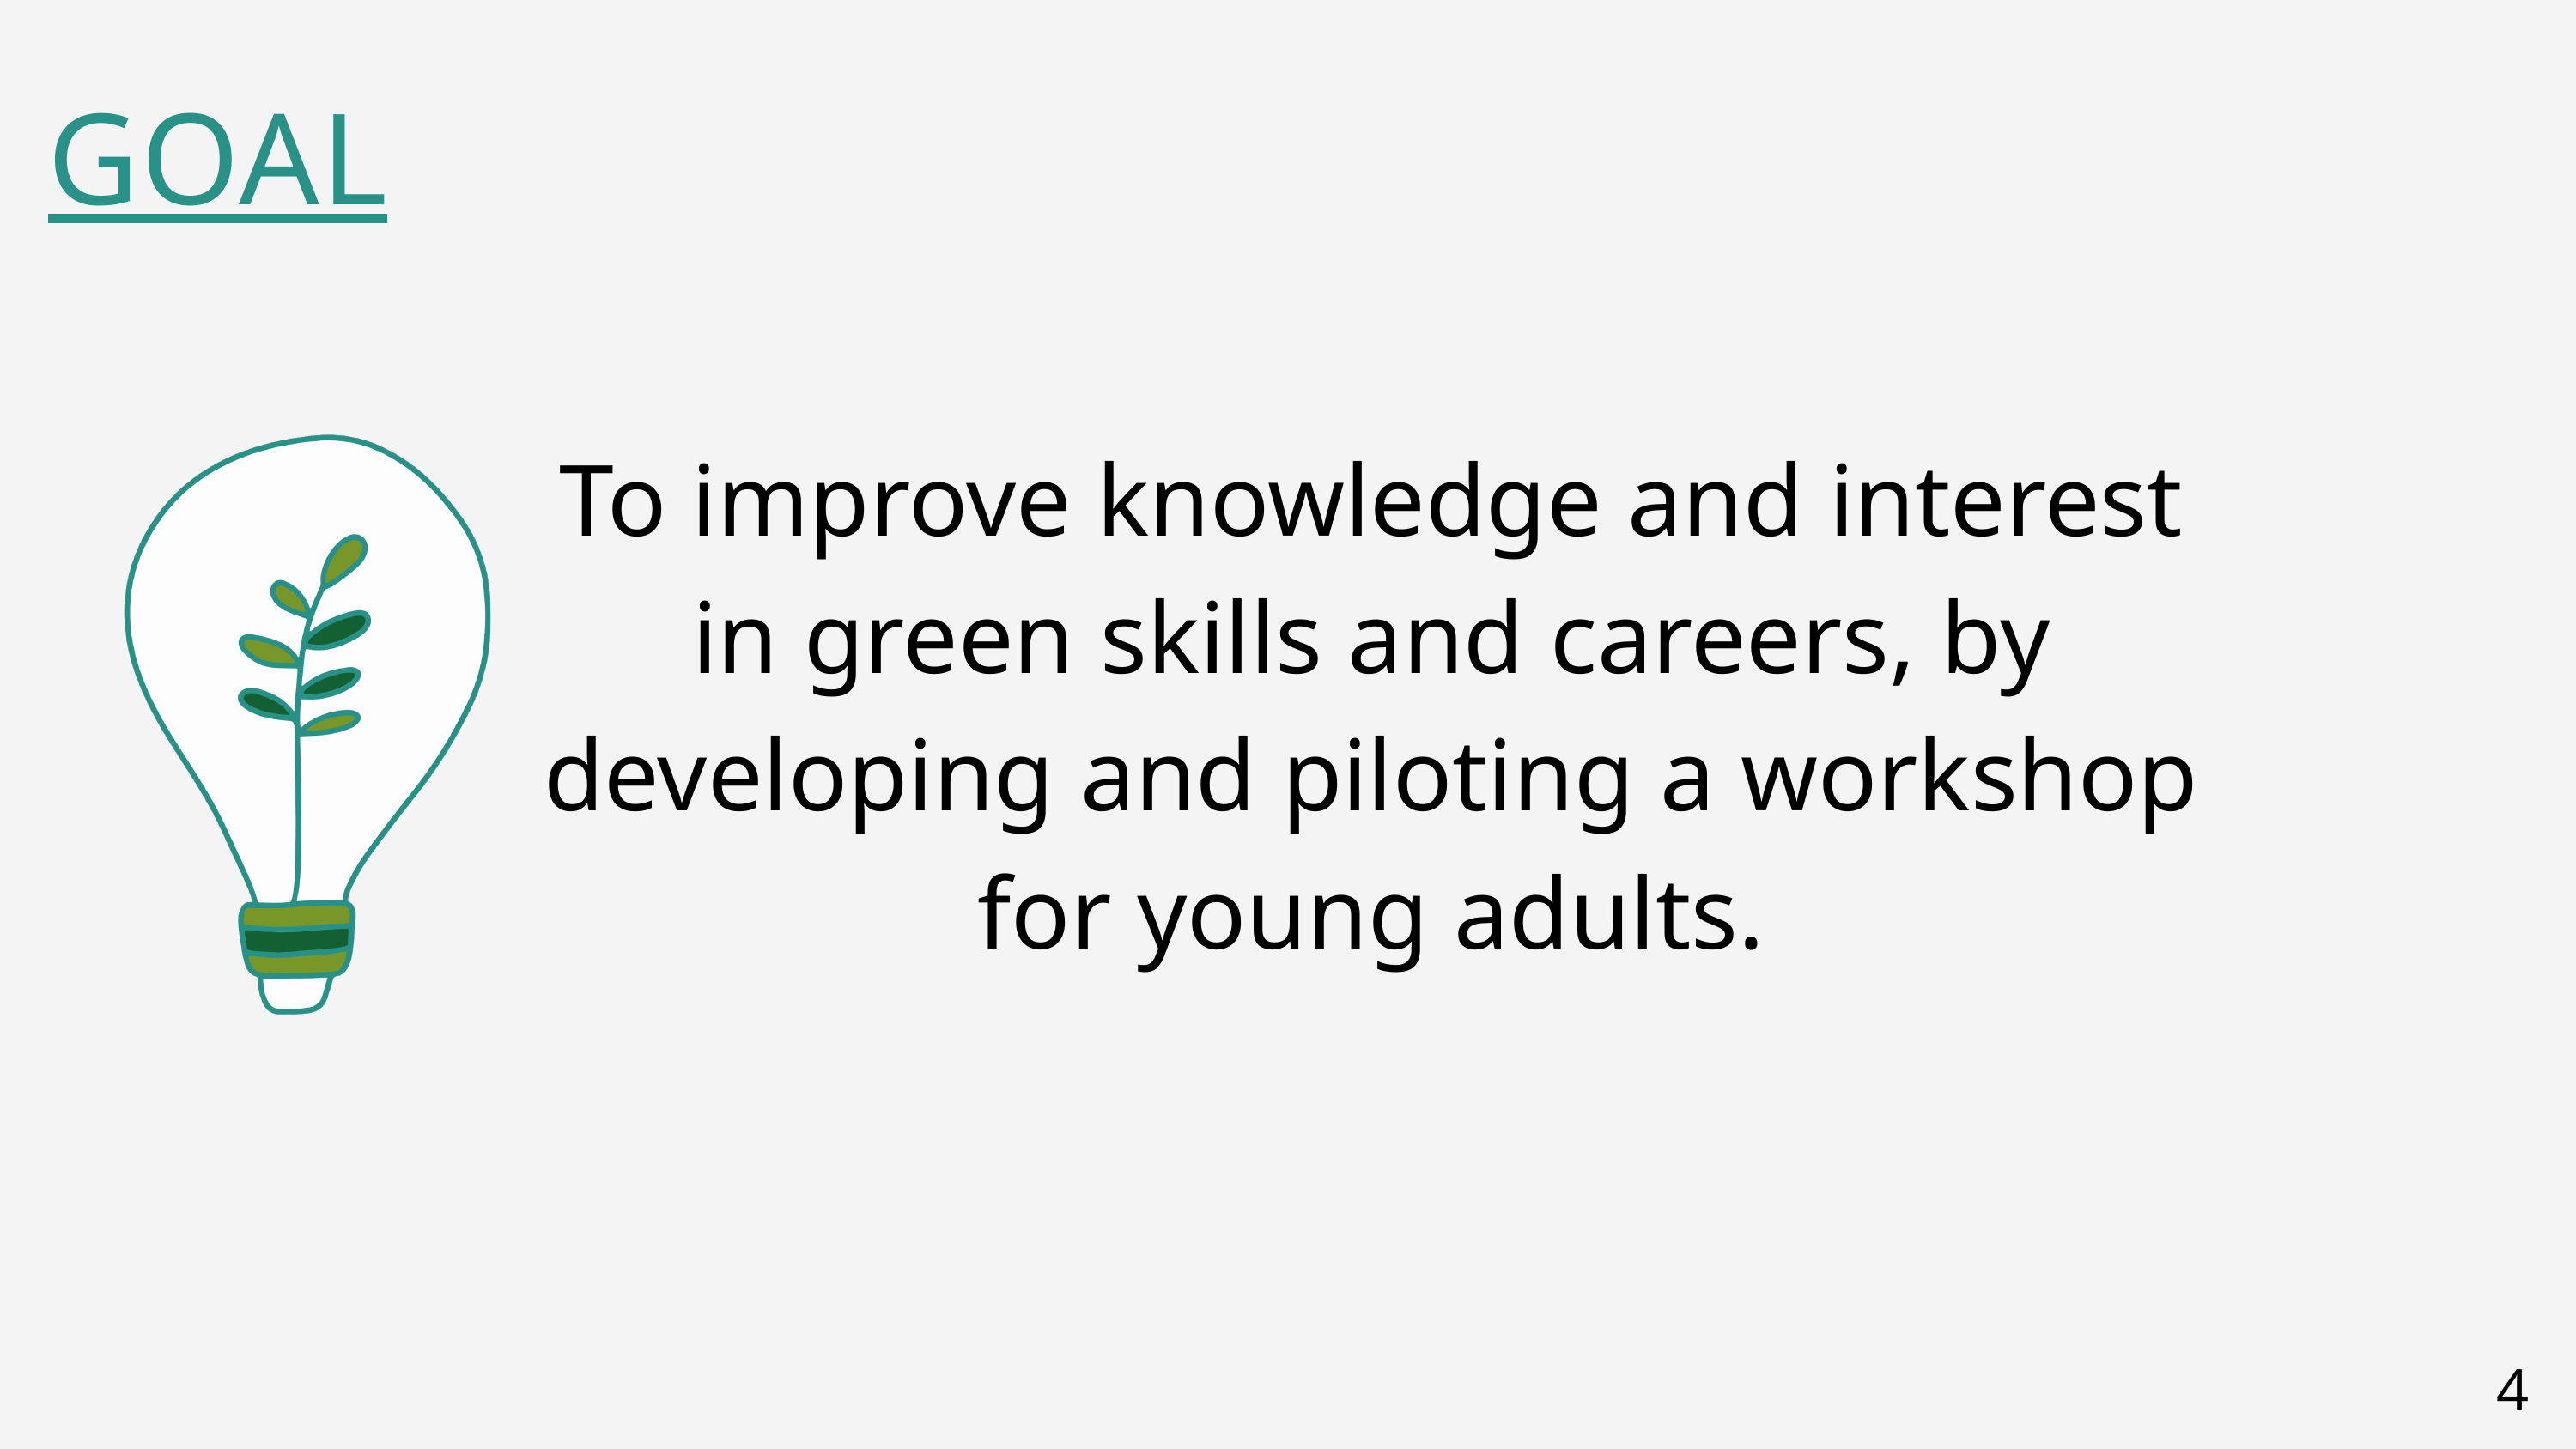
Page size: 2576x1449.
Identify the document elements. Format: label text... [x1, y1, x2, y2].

text_box 4 [2494, 1342, 2533, 1422]
text_box [118, 434, 491, 1015]
text_box GOAL [47, 70, 1335, 230]
text_box To improve knowledge and interest in green skills and careers, by developing and piloting a workshop for young adults. [528, 417, 2215, 969]
